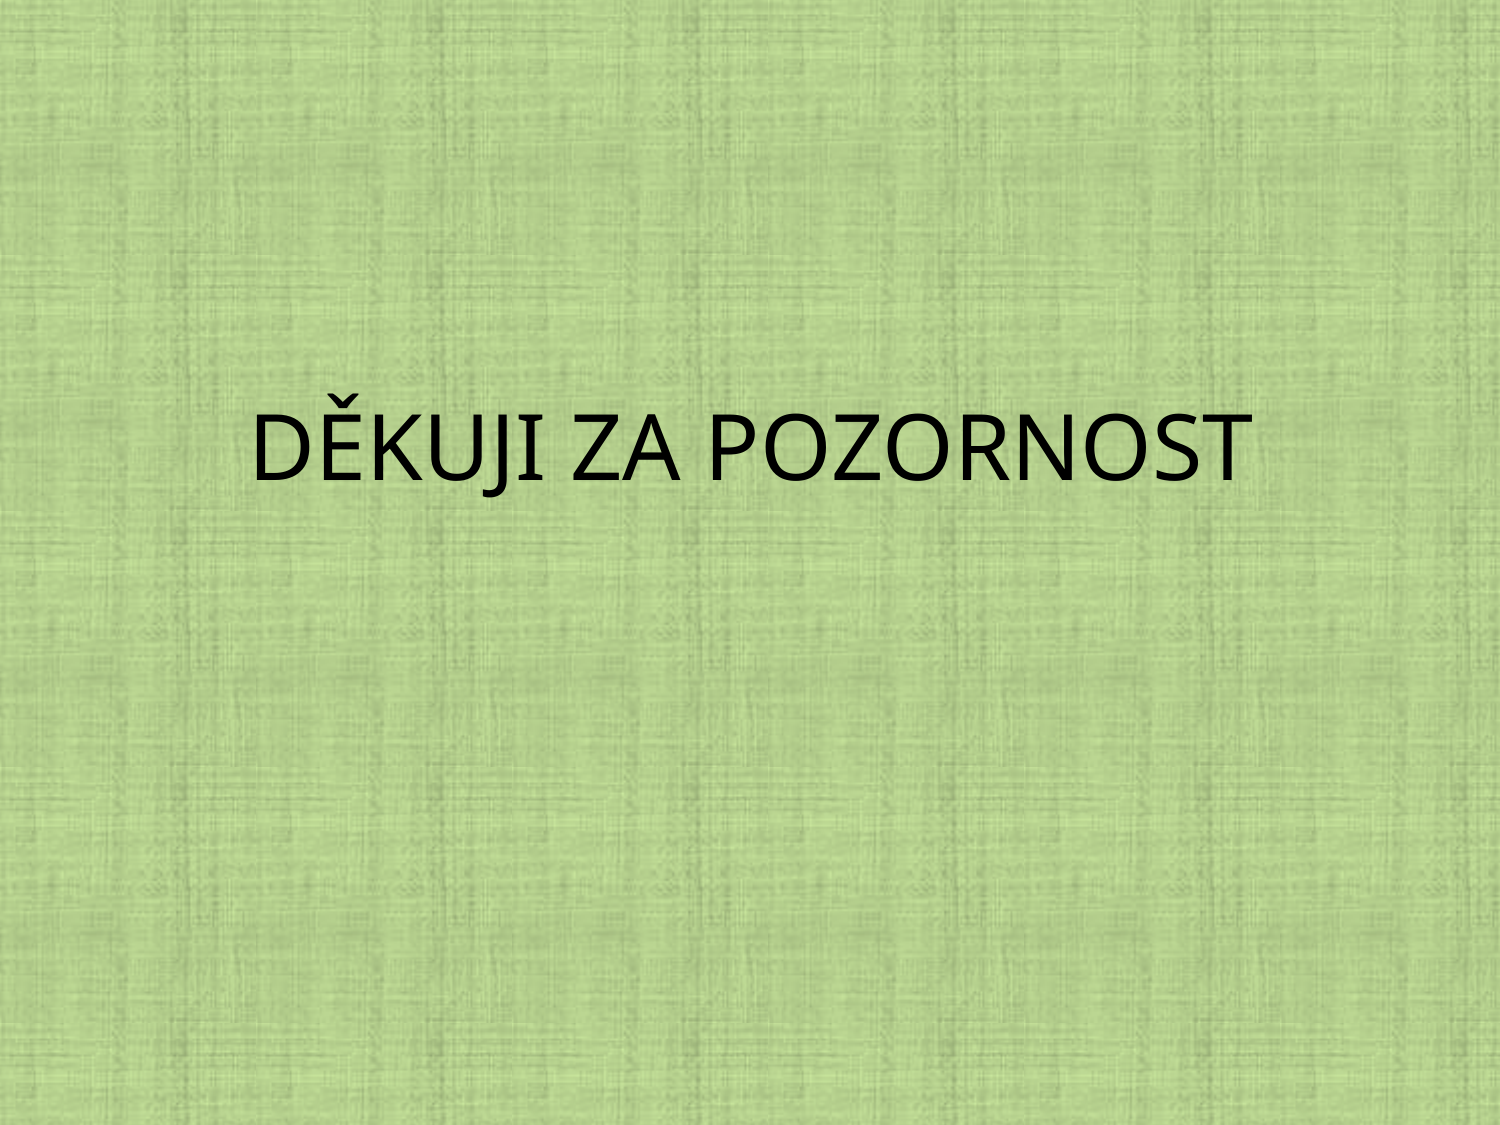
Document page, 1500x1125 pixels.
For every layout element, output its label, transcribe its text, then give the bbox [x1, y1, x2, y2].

title DĚKUJI ZA POZORNOST [88, 349, 1439, 538]
